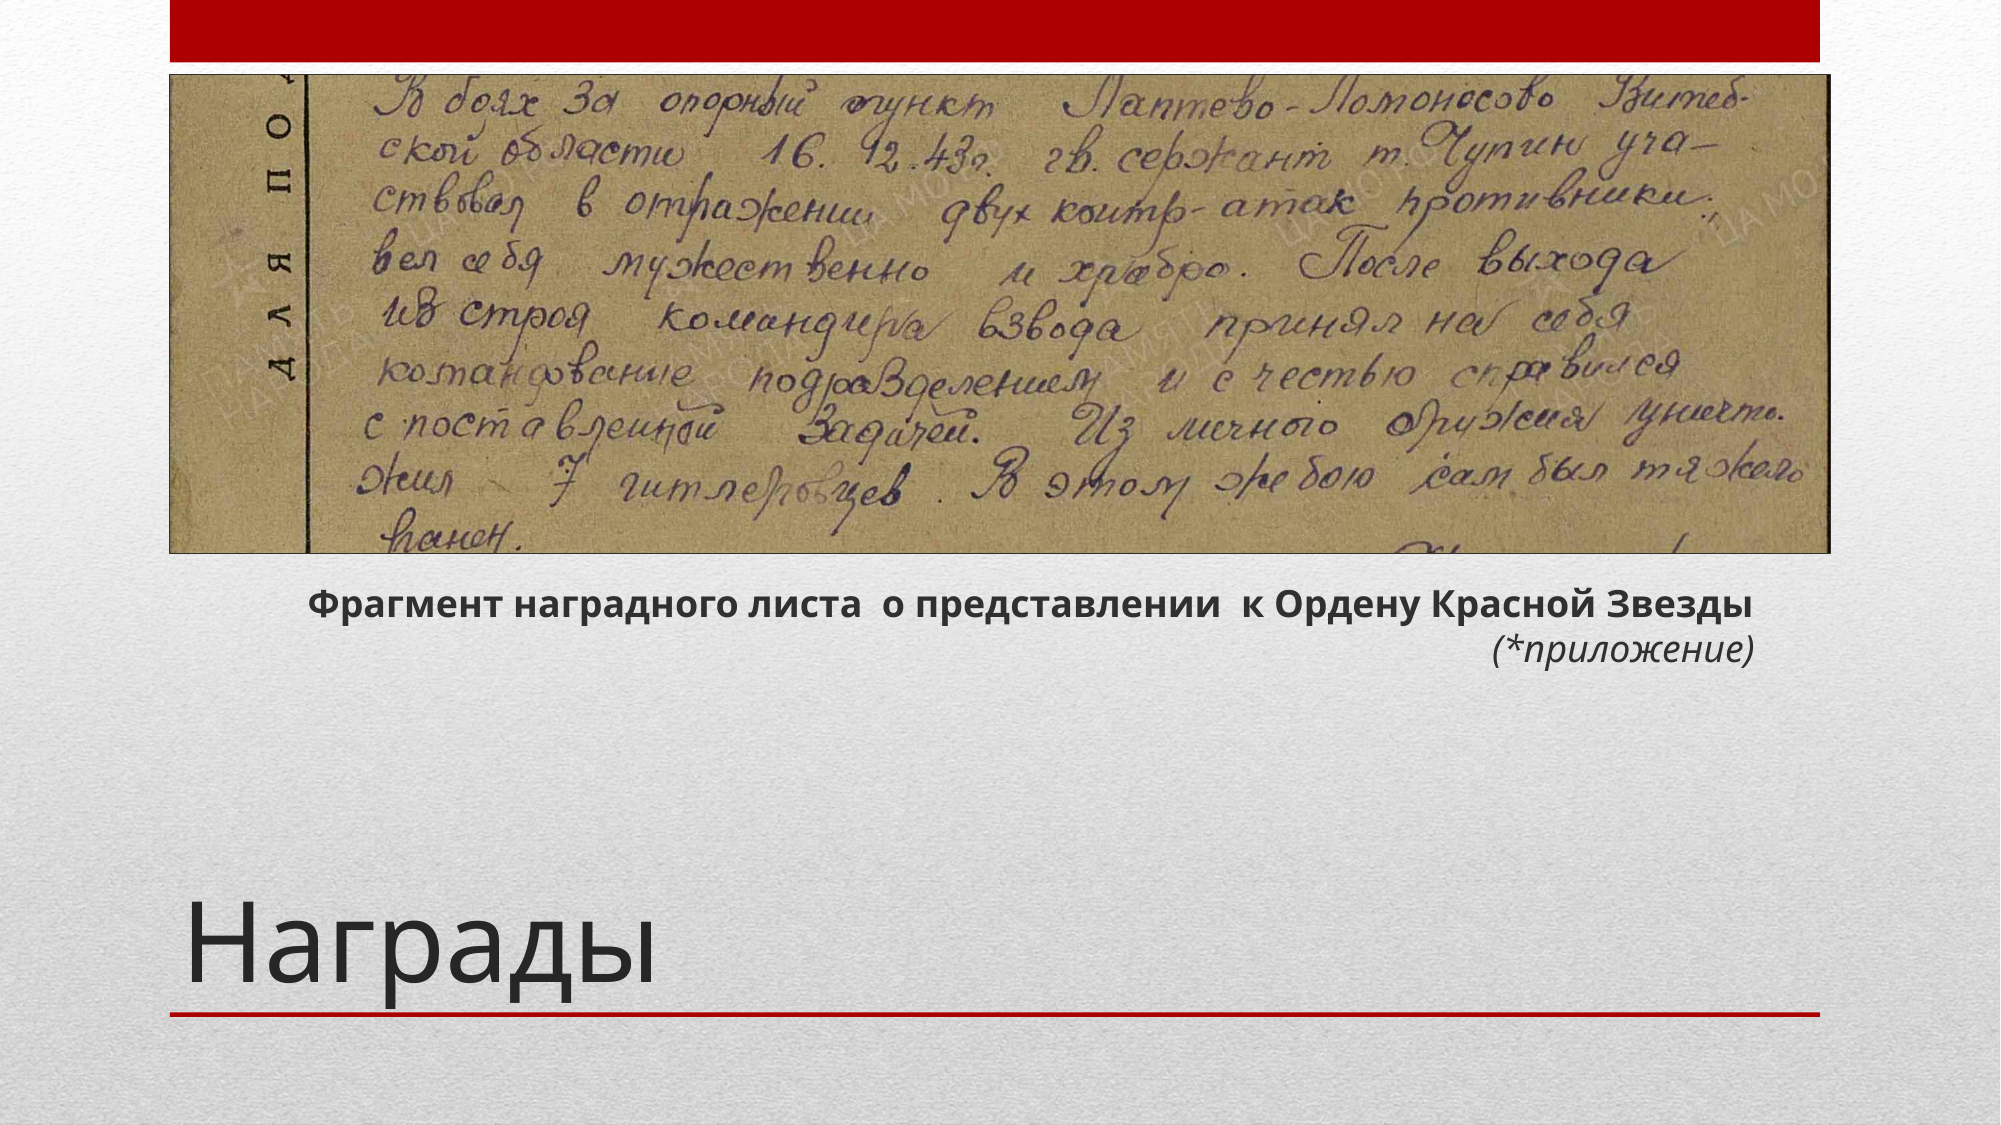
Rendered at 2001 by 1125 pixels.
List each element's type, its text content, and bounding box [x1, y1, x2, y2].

picture [169, 74, 1831, 554]
title Награды [166, 840, 1650, 1013]
list Фрагмент наградного листа о представлении к Ордену Красной Звезды (*приложение) [170, 572, 1770, 705]
